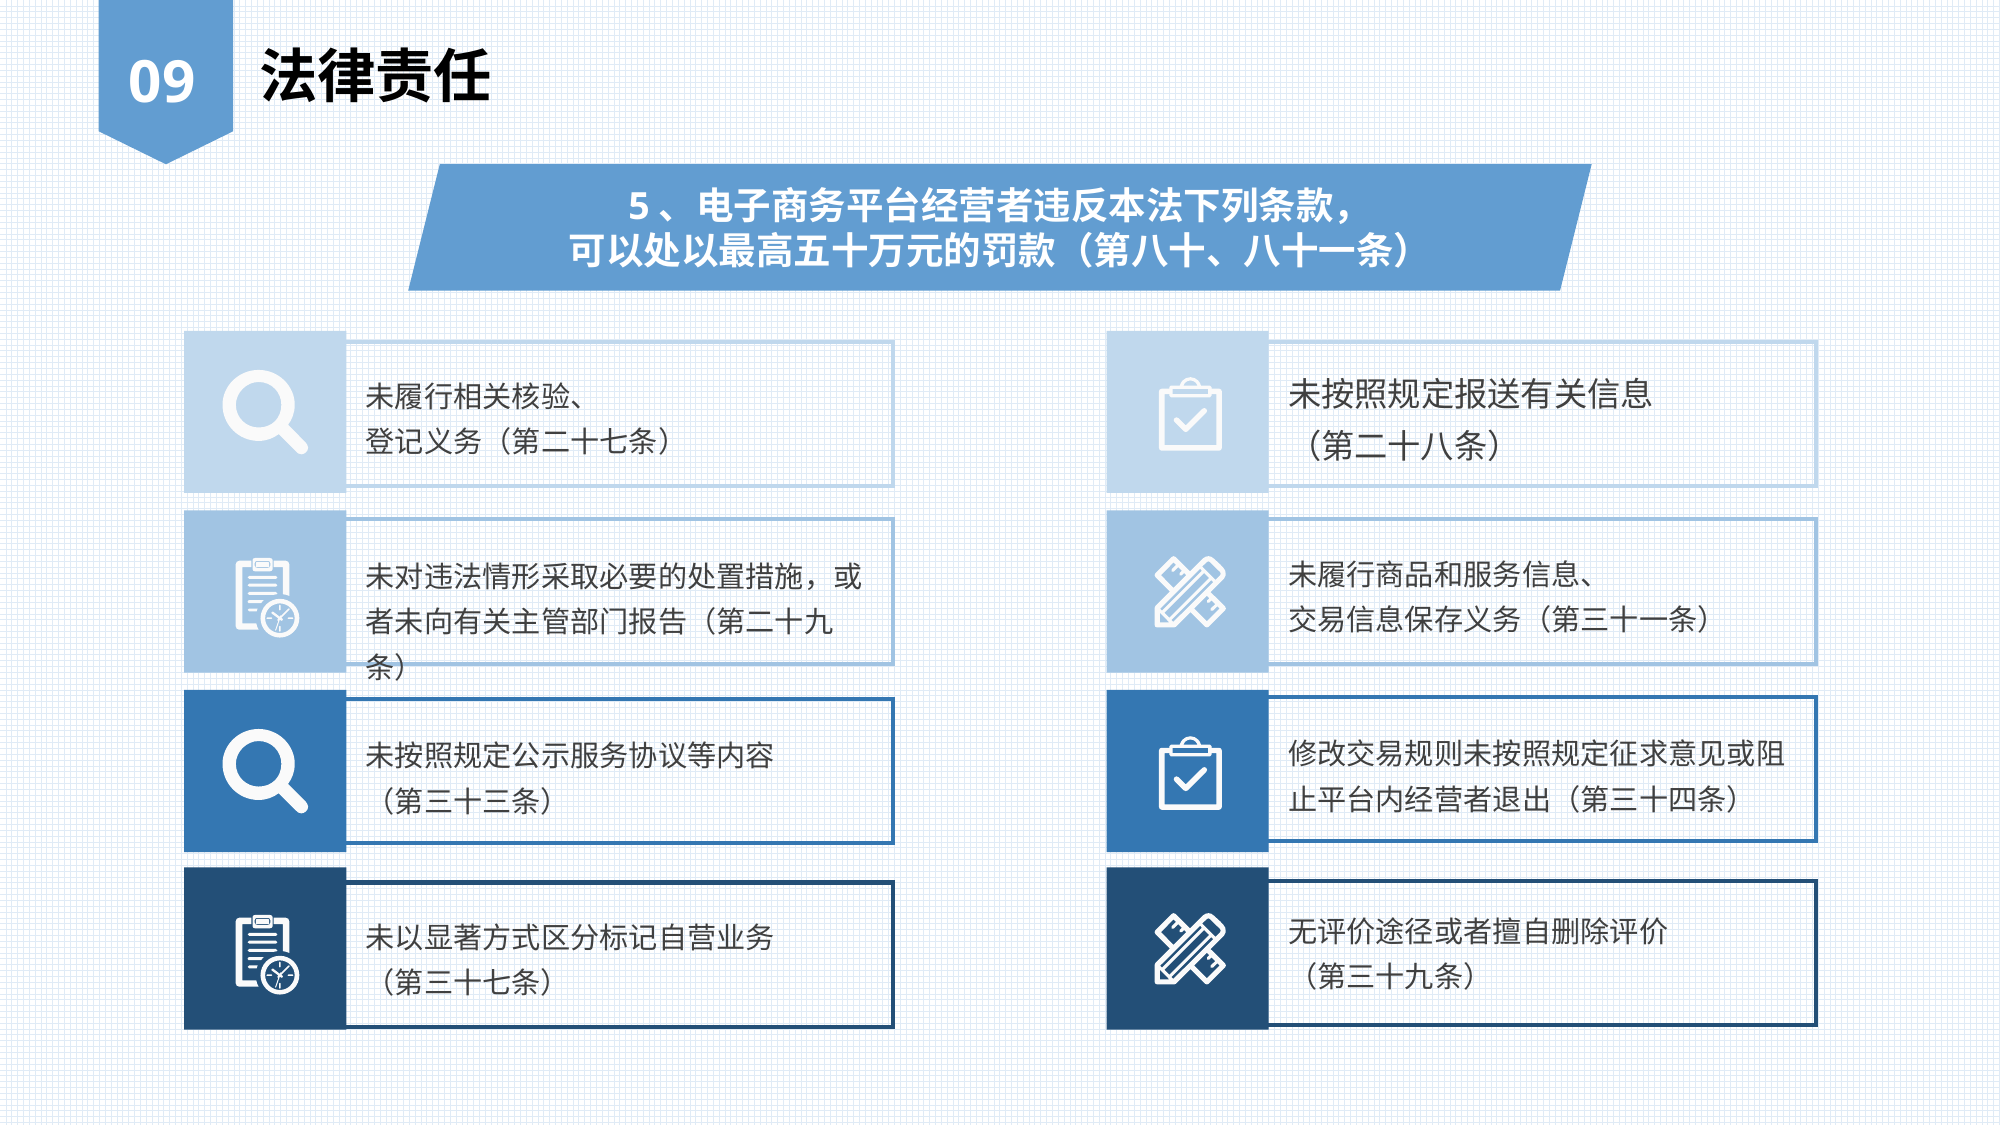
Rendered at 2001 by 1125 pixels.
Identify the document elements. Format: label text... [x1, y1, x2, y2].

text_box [1106, 510, 1816, 673]
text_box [98, 0, 927, 165]
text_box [1106, 867, 1816, 1030]
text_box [184, 867, 894, 1030]
text_box 5、电子商务平台经营者违反本法下列条款， 可以处以最高五十万元的罚款（第八十、八十一条） [406, 163, 1593, 292]
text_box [184, 689, 894, 853]
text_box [1106, 689, 1816, 853]
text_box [184, 330, 894, 494]
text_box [184, 510, 894, 673]
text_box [1106, 330, 1816, 494]
